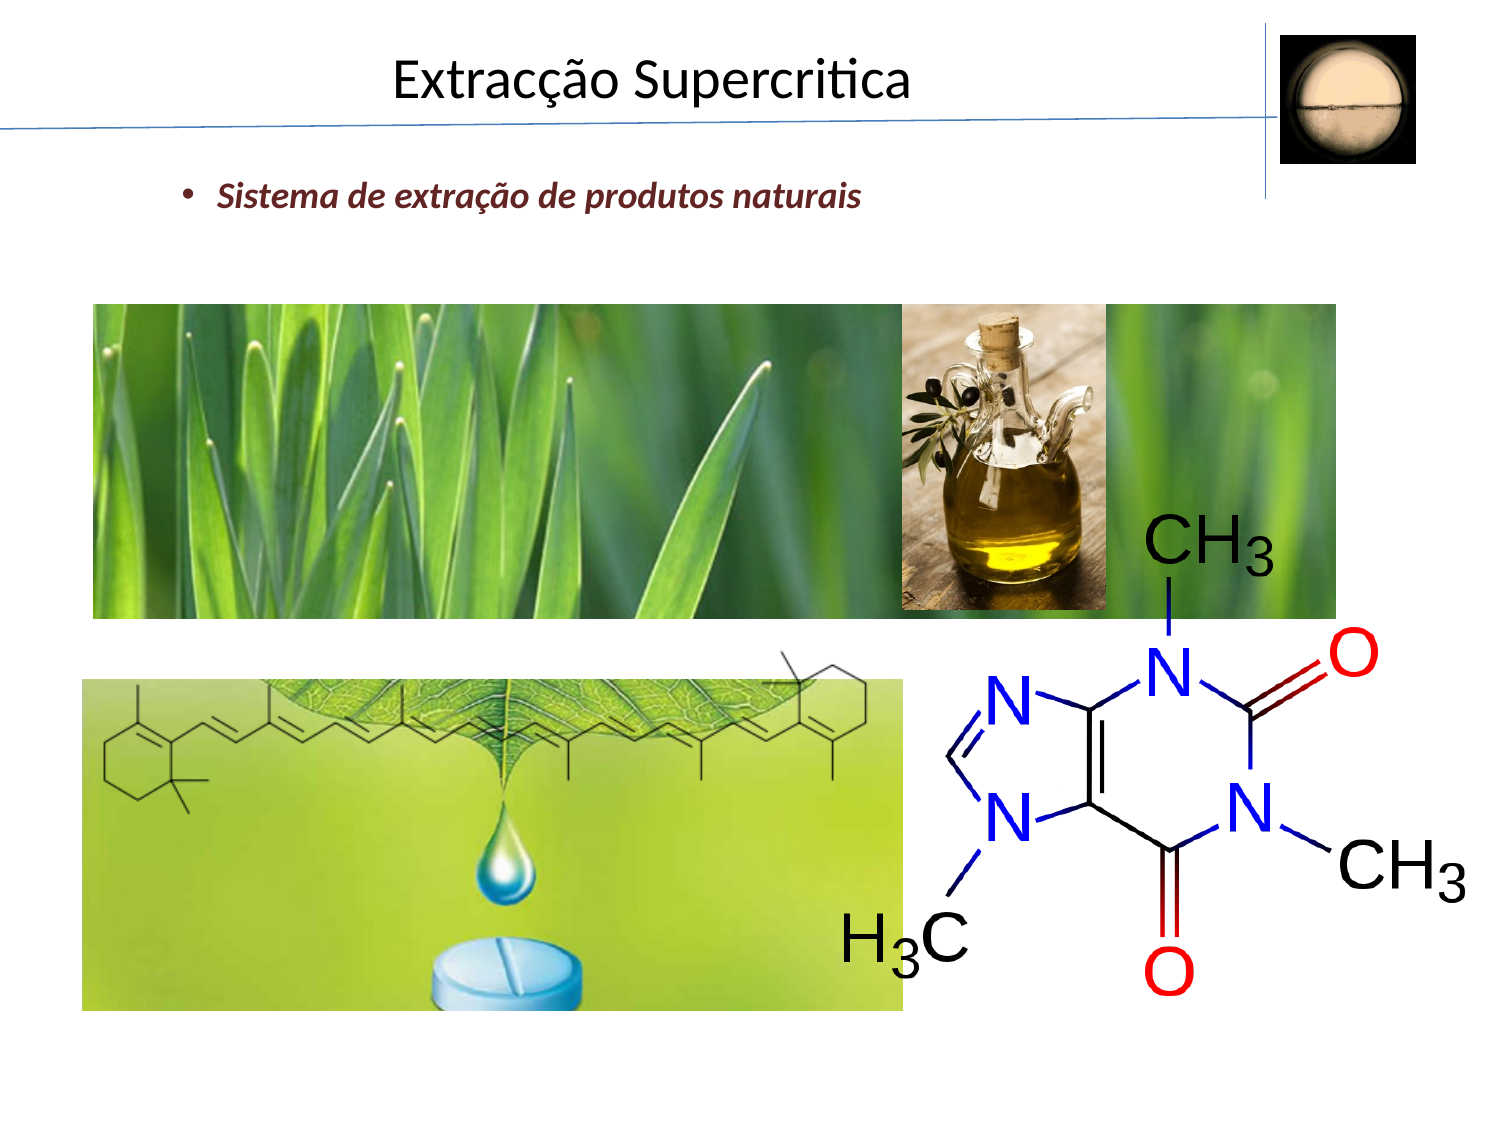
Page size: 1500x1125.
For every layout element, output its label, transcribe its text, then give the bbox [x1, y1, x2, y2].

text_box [0, 116, 1275, 130]
picture [1280, 34, 1417, 165]
text_box Sistema de extração de produtos naturais [23, 163, 1043, 224]
title Extracção Supercritica [46, 23, 1265, 115]
picture [81, 304, 1489, 1020]
title Extracção Supercritica [1266, 23, 1272, 110]
